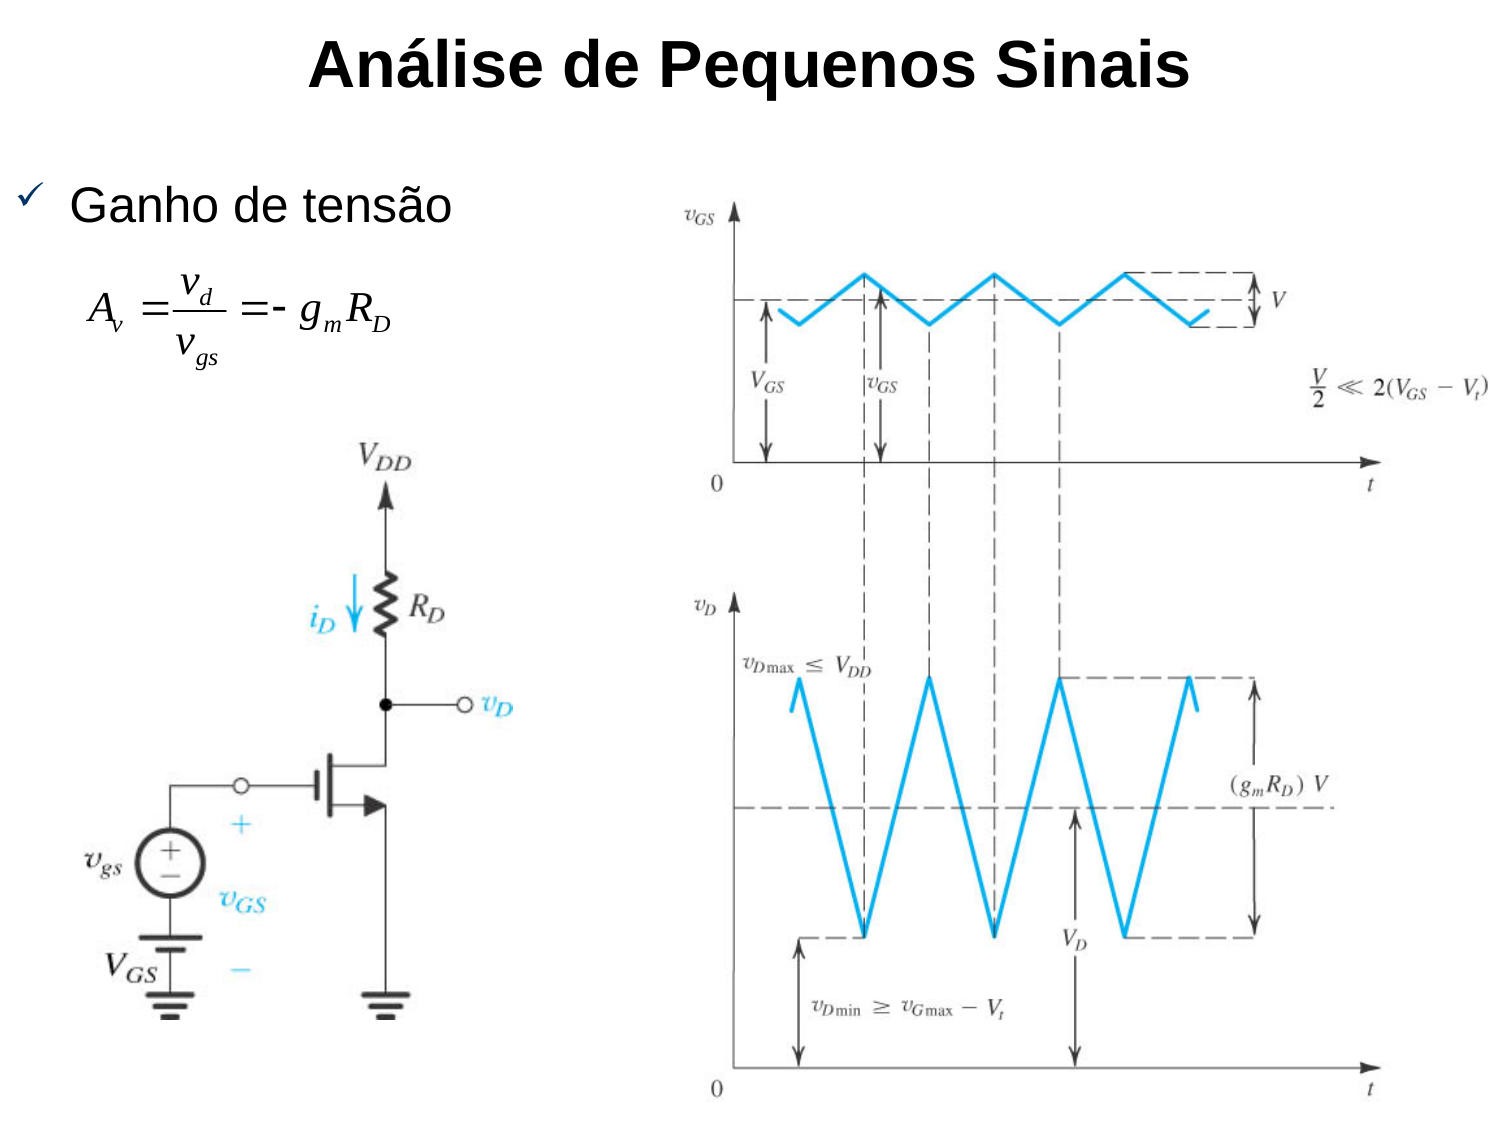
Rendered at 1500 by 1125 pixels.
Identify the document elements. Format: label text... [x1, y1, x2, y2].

title Análise de Pequenos Sinais [0, 19, 1500, 106]
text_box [81, 257, 396, 375]
picture [682, 198, 1489, 1102]
list Ganho de tensão [0, 165, 1500, 242]
picture [81, 436, 513, 1020]
